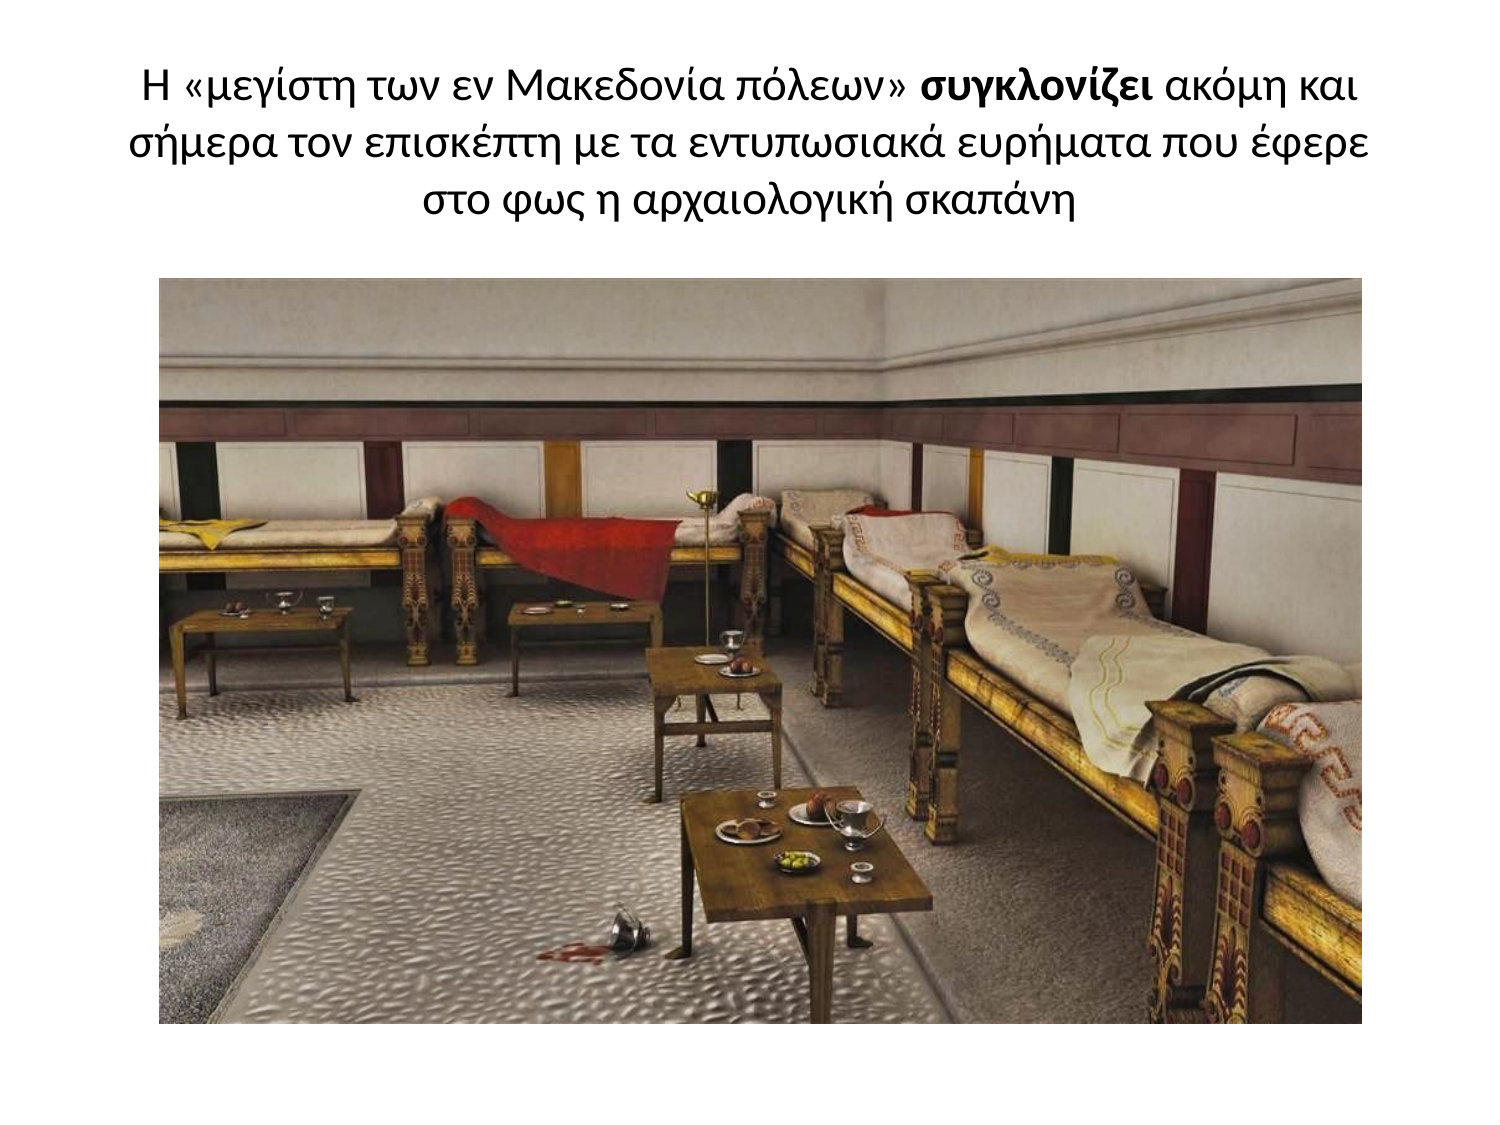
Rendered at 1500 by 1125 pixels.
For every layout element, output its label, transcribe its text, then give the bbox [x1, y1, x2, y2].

title Η «μεγίστη των εν Μακεδονία πόλεων» συγκλονίζει ακόμη και σήμερα τον επισκέπτη με τα εντυπωσιακά ευρήματα που έφερε στο φως η αρχαιολογική σκαπάνη [75, 45, 1425, 233]
picture [159, 278, 1362, 1024]
